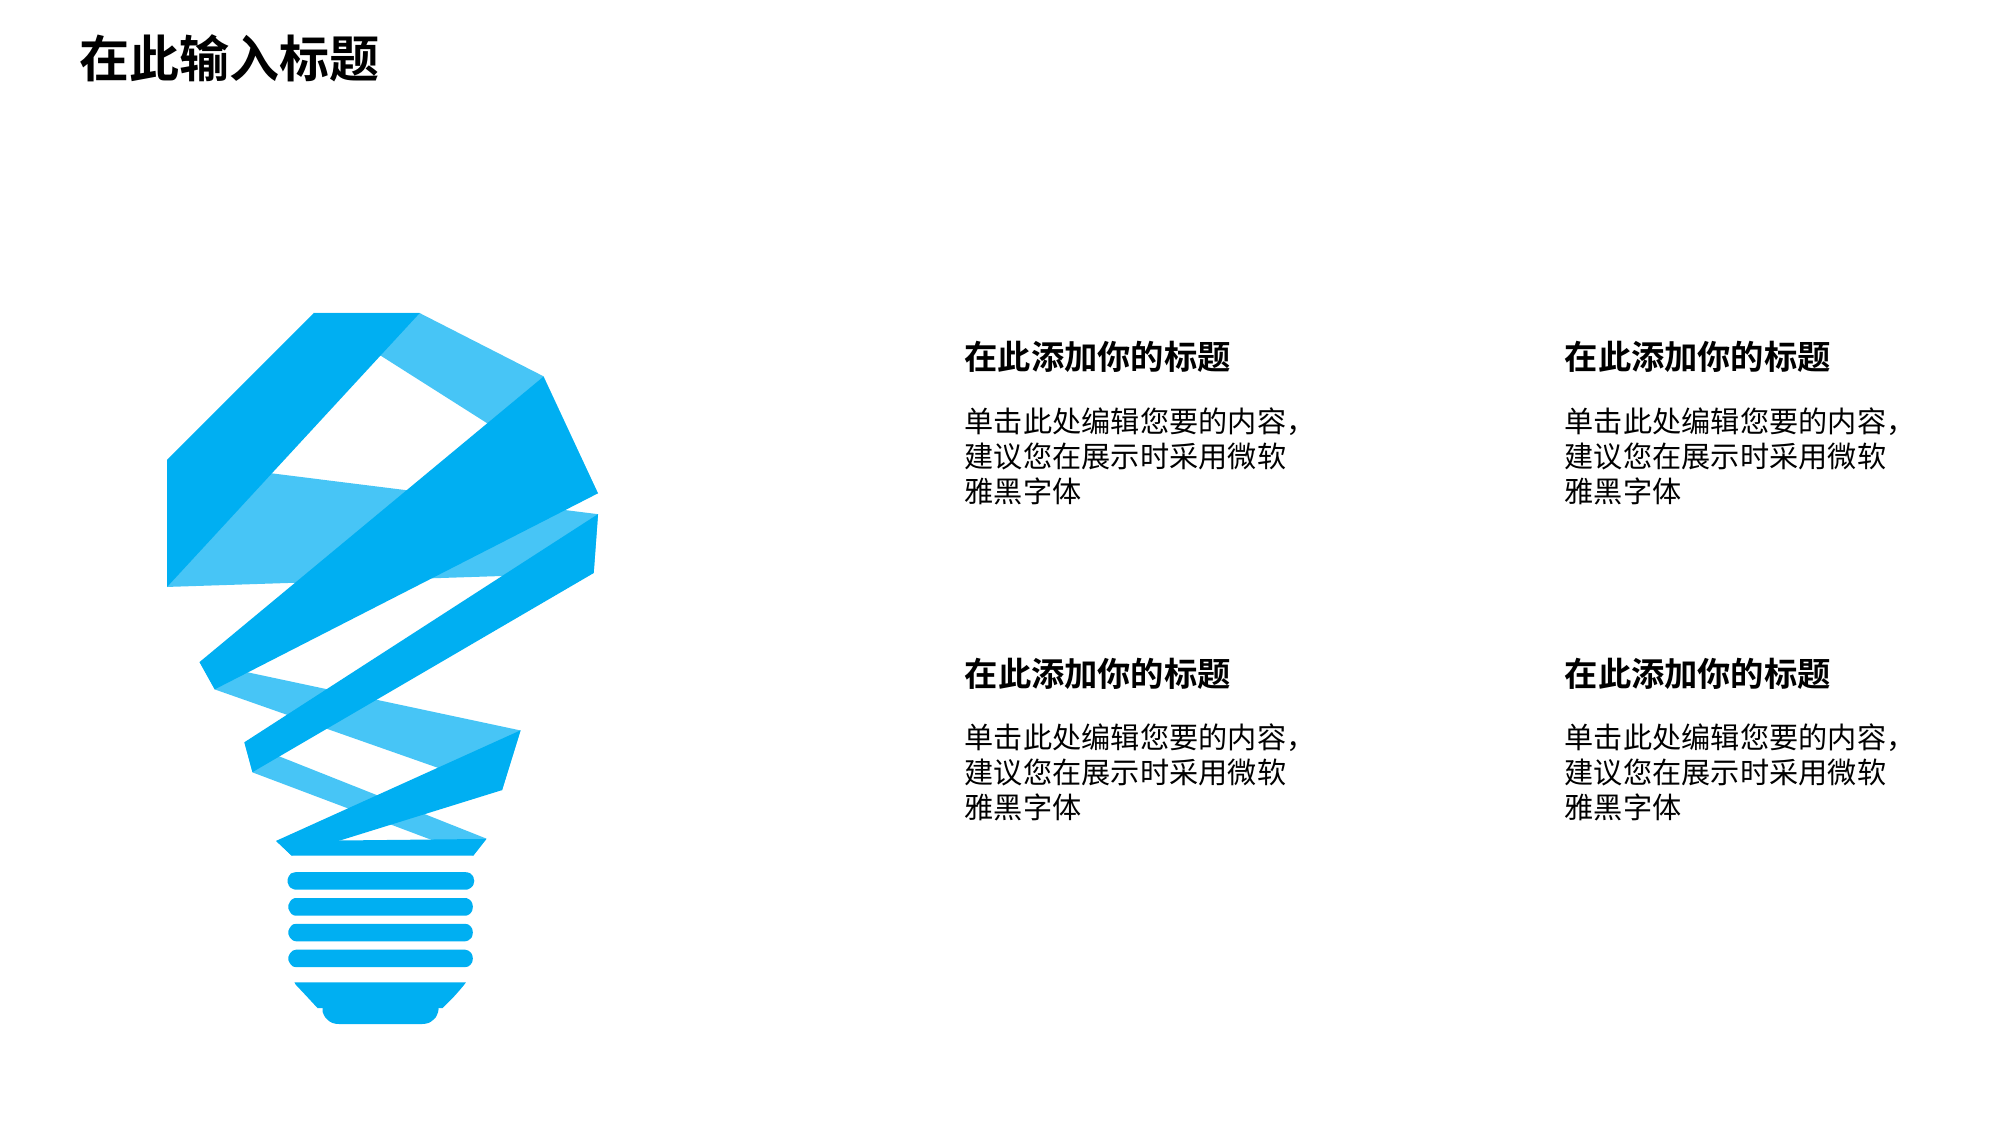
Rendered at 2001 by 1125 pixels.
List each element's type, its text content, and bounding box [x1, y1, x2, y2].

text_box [866, 329, 1317, 518]
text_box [287, 872, 475, 1024]
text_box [1466, 329, 1917, 518]
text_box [166, 312, 599, 856]
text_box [866, 645, 1317, 834]
text_box 在此输入标题 [65, 19, 458, 95]
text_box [1466, 645, 1917, 834]
